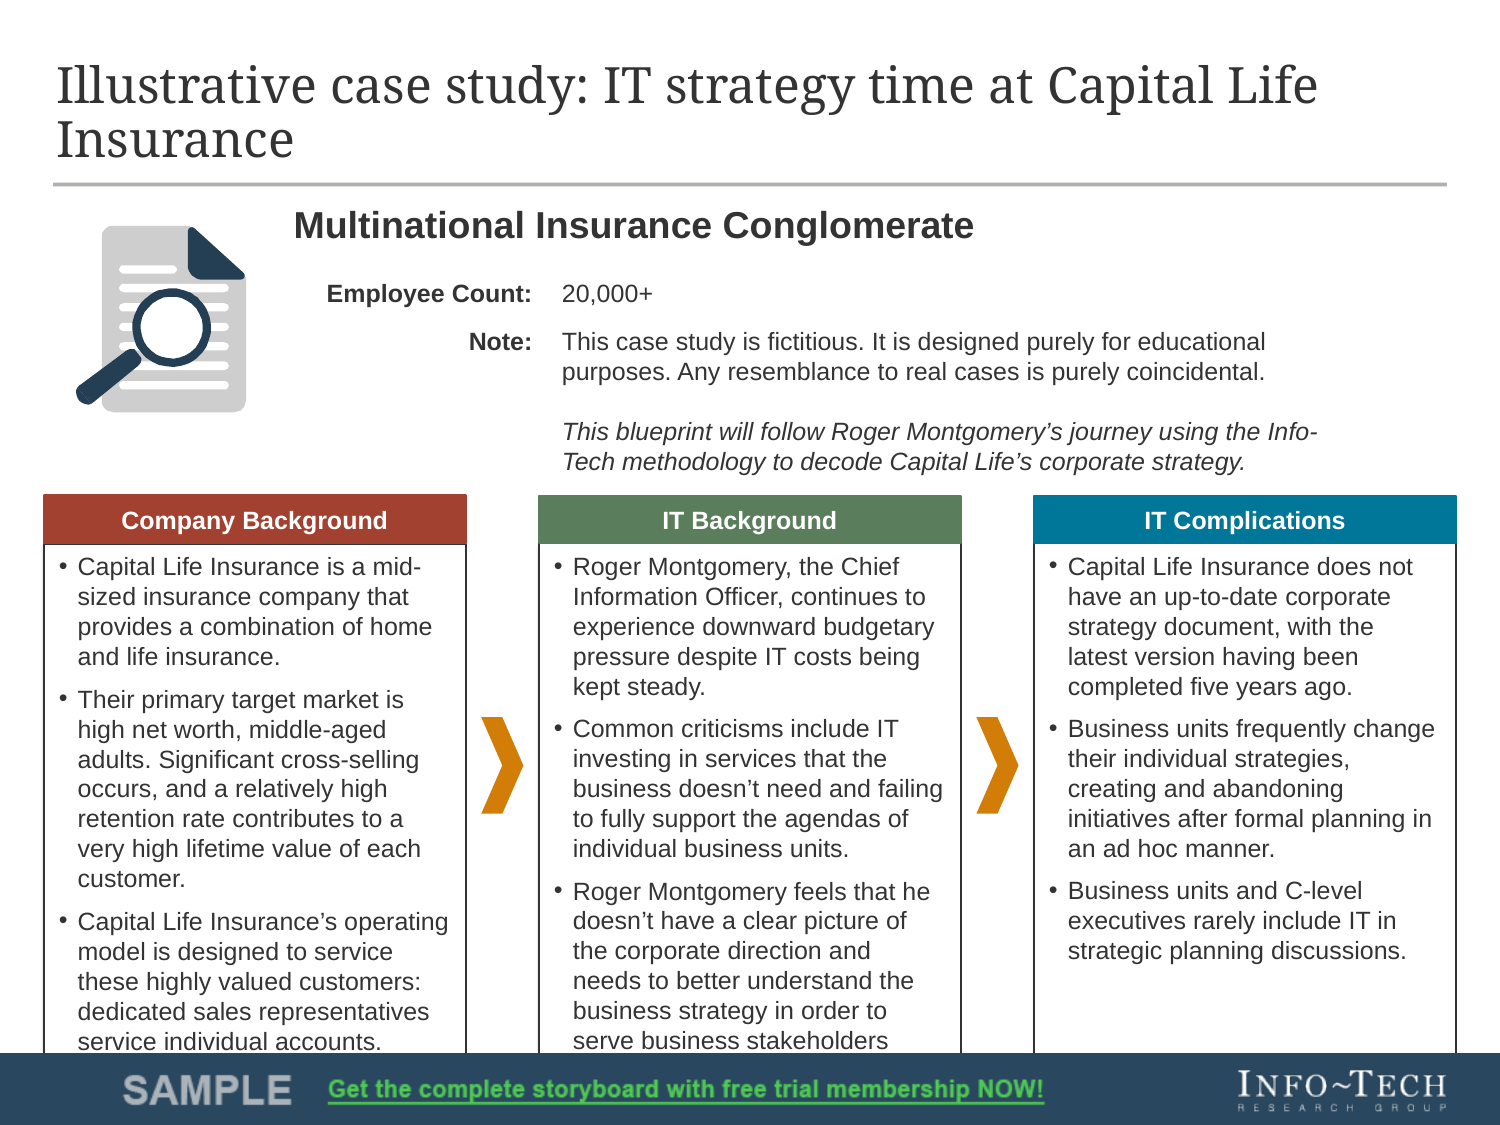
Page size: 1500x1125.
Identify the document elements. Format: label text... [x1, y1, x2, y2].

text_box [974, 715, 1021, 816]
title Illustrative case study: IT strategy time at Capital Life Insurance [41, 42, 1457, 185]
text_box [227, 317, 1345, 485]
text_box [227, 269, 1345, 316]
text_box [0, 1053, 1500, 1125]
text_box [1033, 495, 1457, 1052]
text_box [479, 715, 526, 816]
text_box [43, 495, 466, 1052]
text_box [538, 495, 962, 1052]
text_box Multinational Insurance Conglomerate [278, 193, 1381, 302]
